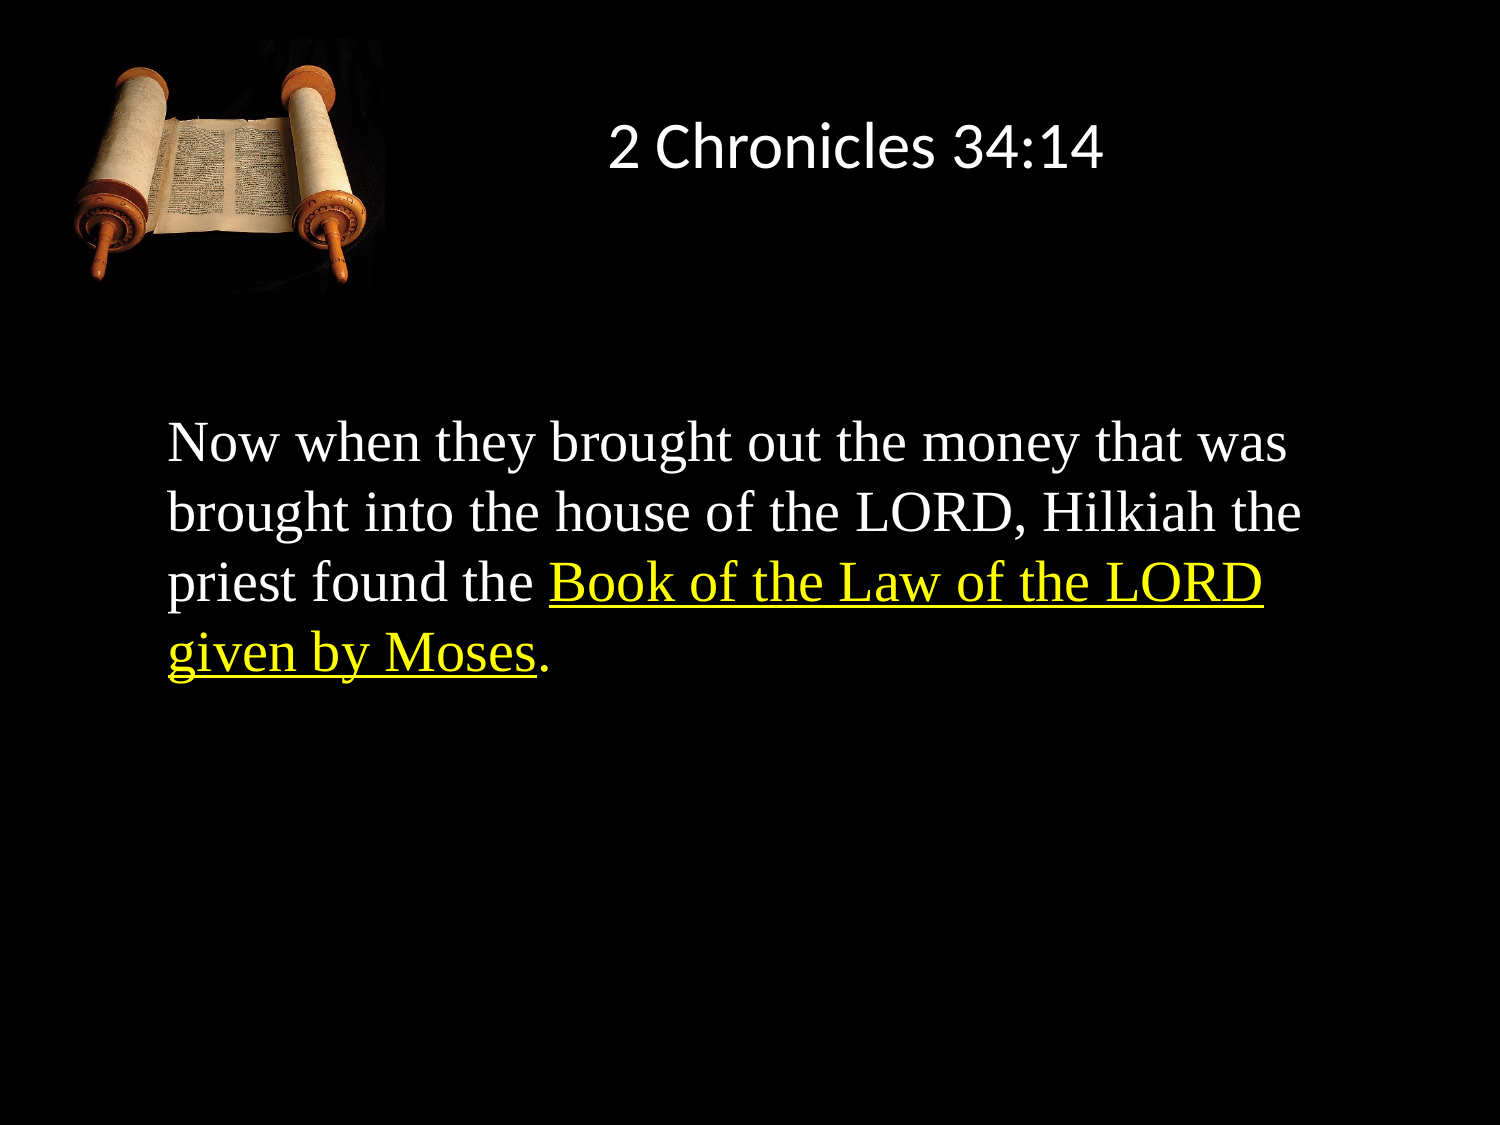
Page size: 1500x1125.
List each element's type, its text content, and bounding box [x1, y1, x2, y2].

picture [45, 39, 385, 295]
text_box 2 Chronicles 34:14 [412, 94, 1300, 190]
text_box Now when they brought out the money that was brought into the house of the LORD, Hilkiah the priest found the Book of the Law of the LORD given by Moses. [152, 395, 1353, 691]
